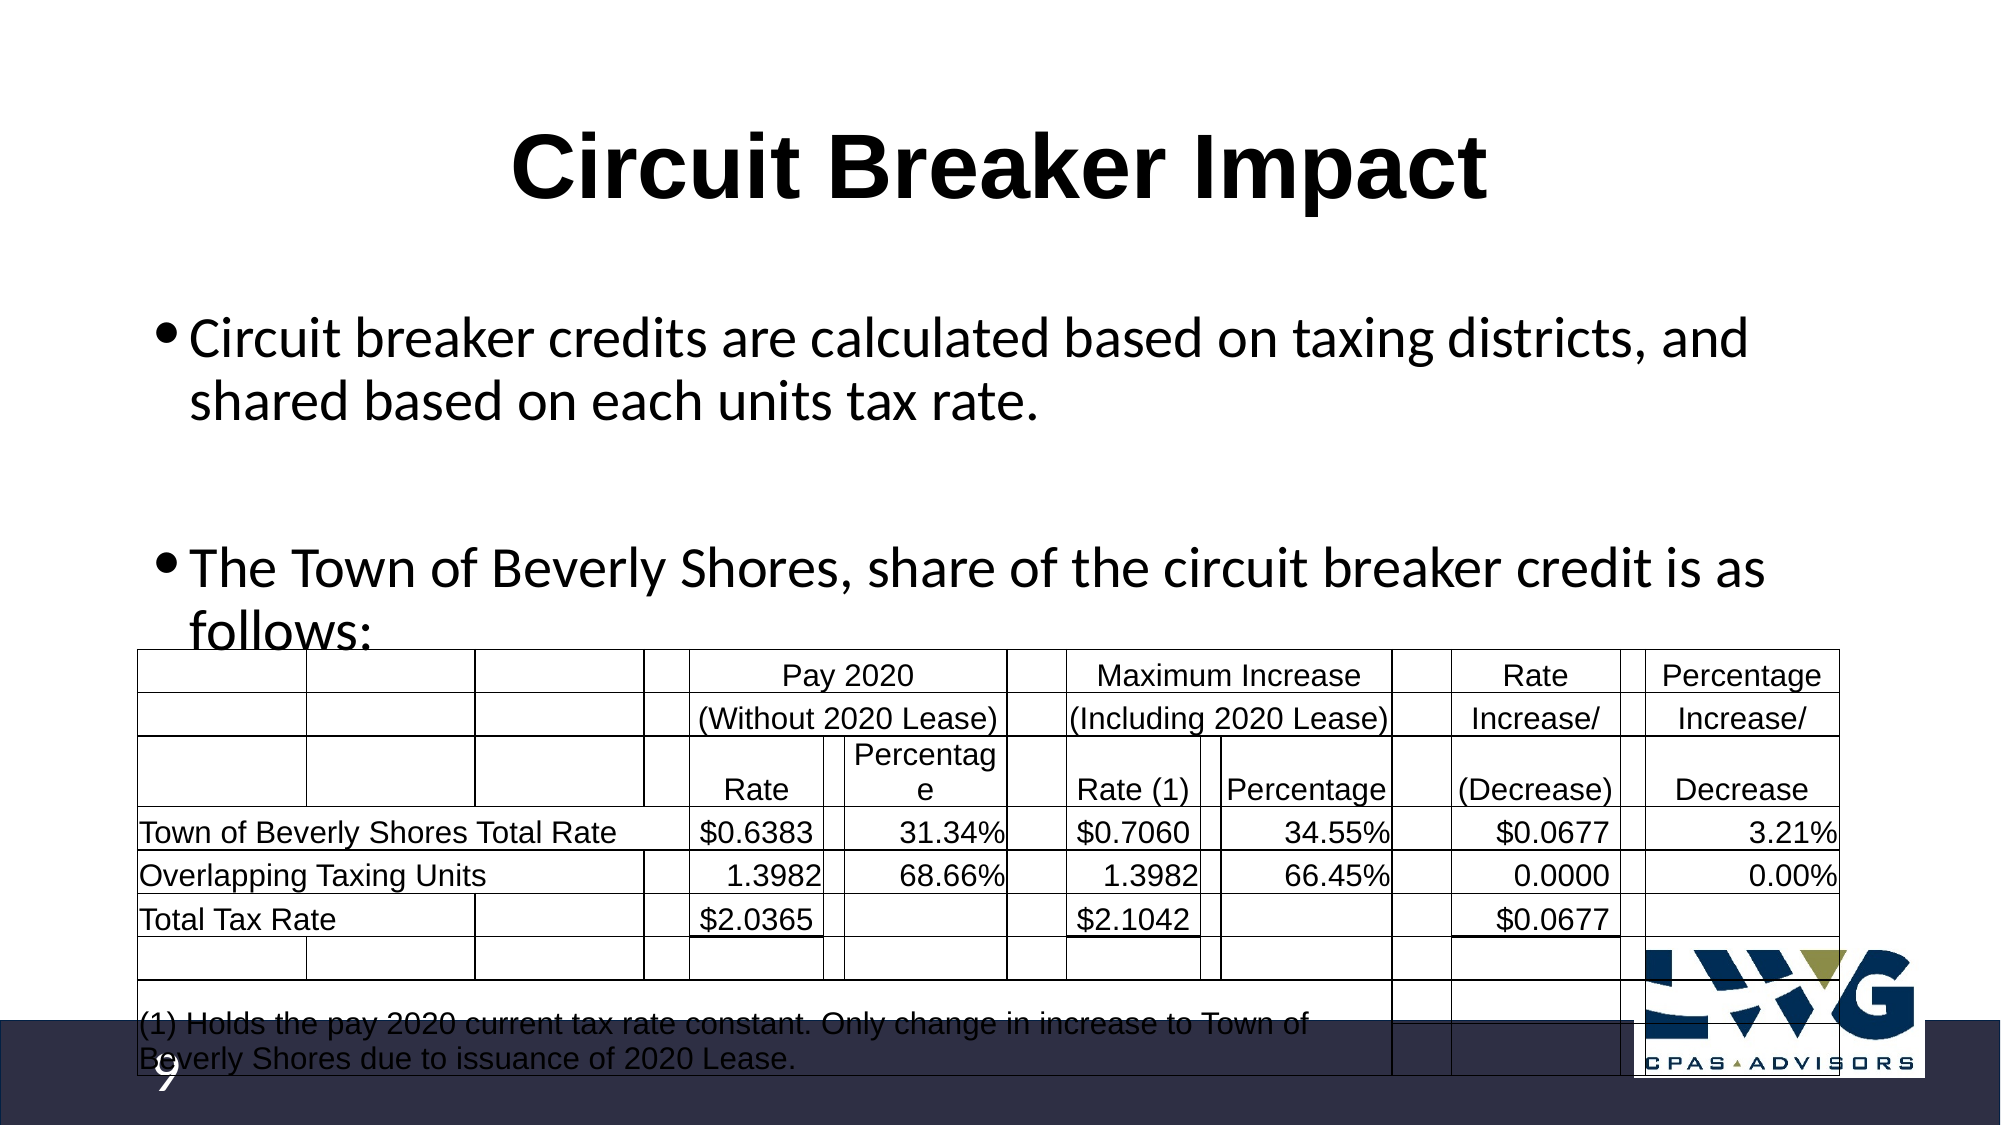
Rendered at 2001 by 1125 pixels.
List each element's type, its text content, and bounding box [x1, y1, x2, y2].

table_cell 31.34% [845, 807, 1006, 849]
table_cell Percentage [845, 737, 1006, 806]
table_cell [1621, 1024, 1645, 1075]
table_cell [138, 693, 306, 735]
table_cell [1201, 851, 1220, 893]
table_cell [1646, 937, 1839, 979]
table_cell 0.00% [1646, 851, 1839, 893]
table_cell Increase/ [1452, 693, 1620, 735]
table_cell Town of Beverly Shores Total Rate [138, 807, 689, 849]
table_cell [1201, 807, 1220, 849]
table_cell [645, 851, 689, 893]
table_cell [845, 894, 1006, 936]
table_cell Rate [690, 737, 823, 806]
table_cell Rate (1) [1067, 737, 1200, 806]
table_cell 68.66% [845, 851, 1006, 893]
table_header [1393, 650, 1451, 692]
table_cell 1.3982 [1067, 851, 1200, 893]
table_header Pay 2020 [690, 650, 1006, 692]
table_cell [1621, 807, 1645, 849]
table_cell [1621, 894, 1645, 936]
table_cell [1393, 1024, 1451, 1075]
table_cell [645, 937, 689, 979]
table_cell $0.7060 [1067, 807, 1200, 849]
table_cell $2.1042 [1067, 894, 1200, 935]
table_cell [1452, 981, 1620, 1023]
table_cell [824, 937, 844, 979]
table_cell [1393, 693, 1451, 735]
table_header [1008, 650, 1066, 692]
table_cell [1452, 1024, 1620, 1075]
picture [1634, 948, 1925, 1078]
table_cell [1393, 807, 1451, 849]
table_cell [1621, 981, 1645, 1023]
table_cell [307, 693, 474, 735]
table_cell Total Tax Rate [138, 894, 474, 936]
table_cell [138, 937, 306, 979]
table_cell [1621, 851, 1645, 893]
table_cell [1393, 894, 1451, 936]
table_cell Increase/ [1646, 693, 1839, 735]
table_cell $0.0677 [1452, 894, 1620, 935]
table_header Percentage [1646, 650, 1839, 692]
table_cell [690, 938, 823, 979]
table_cell [1008, 807, 1066, 849]
table_cell [1222, 894, 1391, 936]
table_cell [1008, 851, 1066, 893]
table_cell [1621, 693, 1645, 735]
table_cell Overlapping Taxing Units [138, 851, 643, 893]
table_cell [476, 737, 643, 806]
table_header [1621, 650, 1645, 692]
table_cell [645, 737, 689, 806]
table_cell [1008, 693, 1066, 735]
table_cell (1) Holds the pay 2020 current tax rate constant. Only change in increase to Town of Beverly Shores due to issuance of 2020 Lease. [138, 981, 1391, 1075]
list Circuit breaker credits are calculated based on taxing districts, and shared based on each units tax rate. The Town of Beverly Shores, share of the circuit breaker credit is as follows: [137, 299, 1863, 1014]
table_cell [1646, 894, 1839, 936]
table_cell Percentage [1222, 737, 1391, 806]
table_cell [824, 807, 844, 849]
table_cell [1222, 937, 1391, 979]
table_cell [476, 693, 643, 735]
table_cell [1646, 1024, 1839, 1075]
table_cell [845, 937, 1006, 979]
table_cell [1393, 851, 1451, 893]
table_cell [307, 937, 474, 979]
table_cell 34.55% [1222, 807, 1391, 849]
table_cell [645, 894, 689, 936]
table_cell [1621, 737, 1645, 806]
table_cell [824, 894, 844, 936]
table_cell [1201, 937, 1220, 979]
table_cell 66.45% [1222, 851, 1391, 893]
table_cell $0.6383 [690, 807, 823, 849]
table_cell [1393, 937, 1451, 979]
table_cell (Decrease) [1452, 737, 1620, 806]
title Circuit Breaker Impact [137, 59, 1863, 278]
table_cell [824, 737, 844, 806]
table_cell [1008, 937, 1066, 979]
table_cell [645, 693, 689, 735]
table_cell 1.3982 [690, 851, 823, 893]
table_cell [1008, 894, 1066, 936]
table_header [476, 650, 643, 692]
table_cell [307, 737, 474, 806]
table_cell 3.21% [1646, 807, 1839, 849]
table_cell [1201, 737, 1220, 806]
table_cell [1393, 981, 1451, 1023]
table_header [138, 650, 306, 692]
table_cell [476, 937, 643, 979]
table_cell [1646, 981, 1839, 1023]
table_cell Decrease [1646, 737, 1839, 806]
table_cell (Including 2020 Lease) [1067, 693, 1391, 735]
table_header [307, 650, 474, 692]
table_header Rate [1452, 650, 1620, 692]
table_header [645, 650, 689, 692]
table_cell [1621, 937, 1645, 979]
table_cell [476, 894, 643, 936]
table_cell [1067, 938, 1200, 979]
table_cell [1008, 737, 1066, 806]
table_cell [824, 851, 844, 893]
table_cell 0.0000 [1452, 851, 1620, 893]
table_cell (Without 2020 Lease) [690, 693, 1006, 735]
table_cell $0.0677 [1452, 807, 1620, 849]
table_cell [138, 737, 306, 806]
table_cell [1201, 894, 1220, 936]
table_cell $2.0365 [690, 894, 823, 935]
table_header Maximum Increase [1067, 650, 1391, 692]
table_cell [1393, 737, 1451, 806]
table_cell [1452, 938, 1620, 979]
